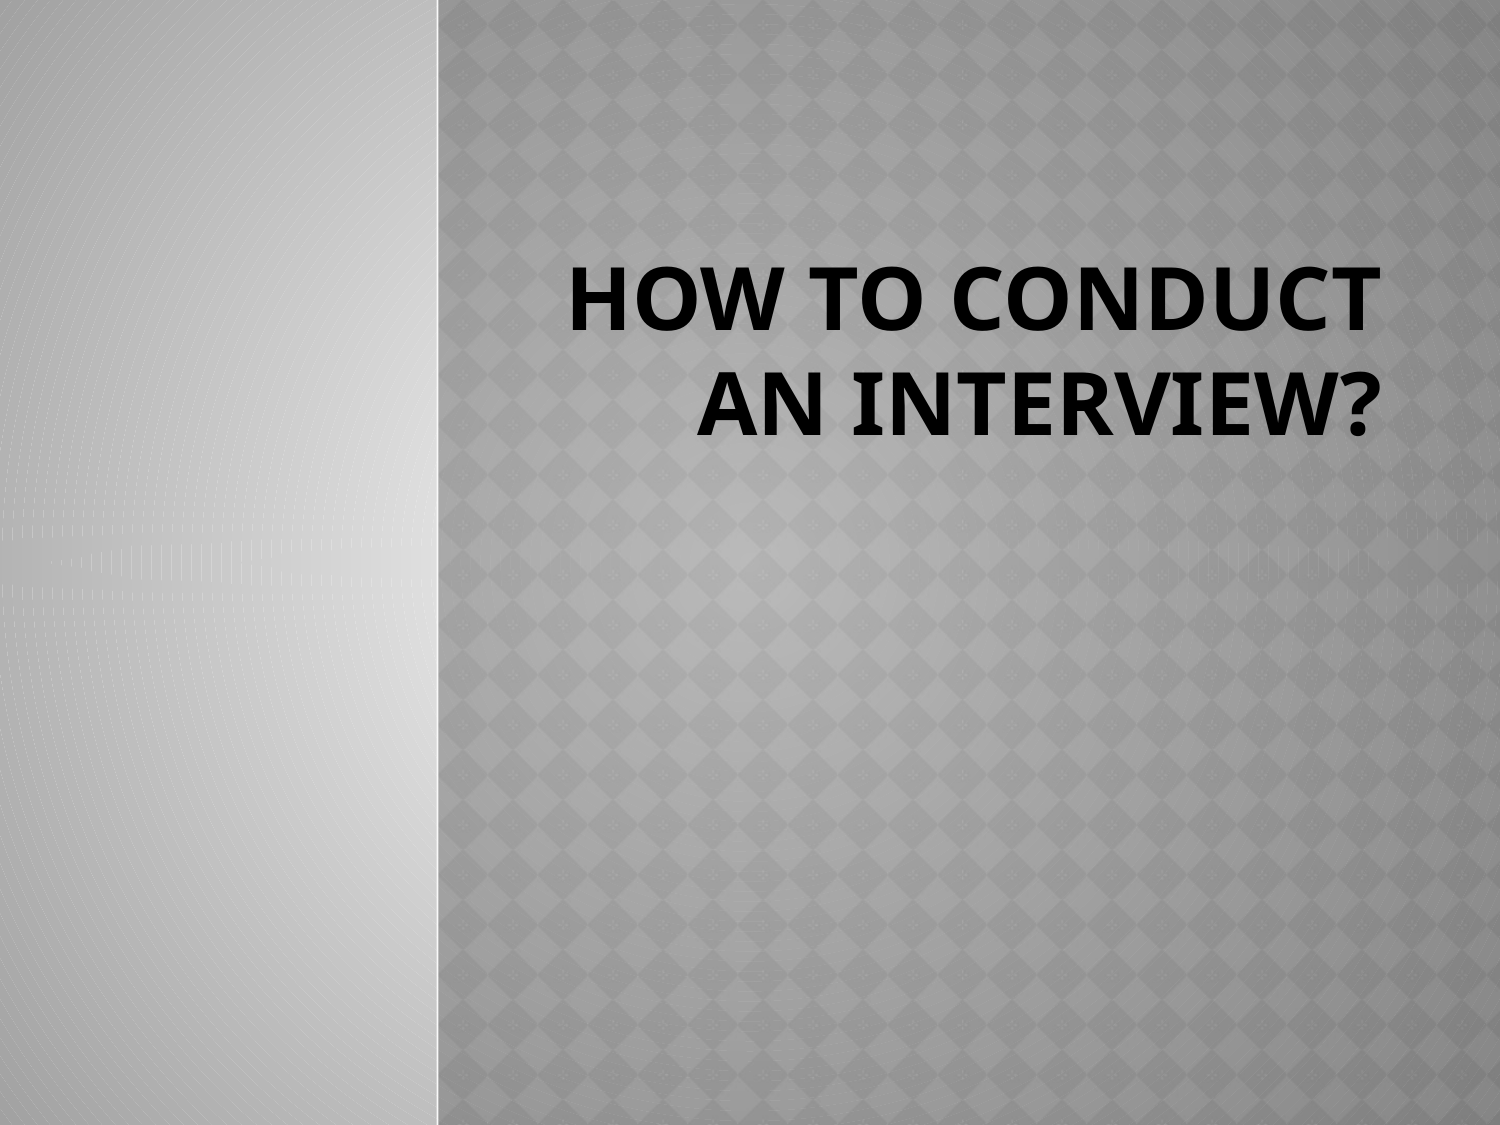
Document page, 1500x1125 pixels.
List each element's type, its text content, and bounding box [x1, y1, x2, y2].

title How to Conduct an Interview? [552, 87, 1390, 558]
